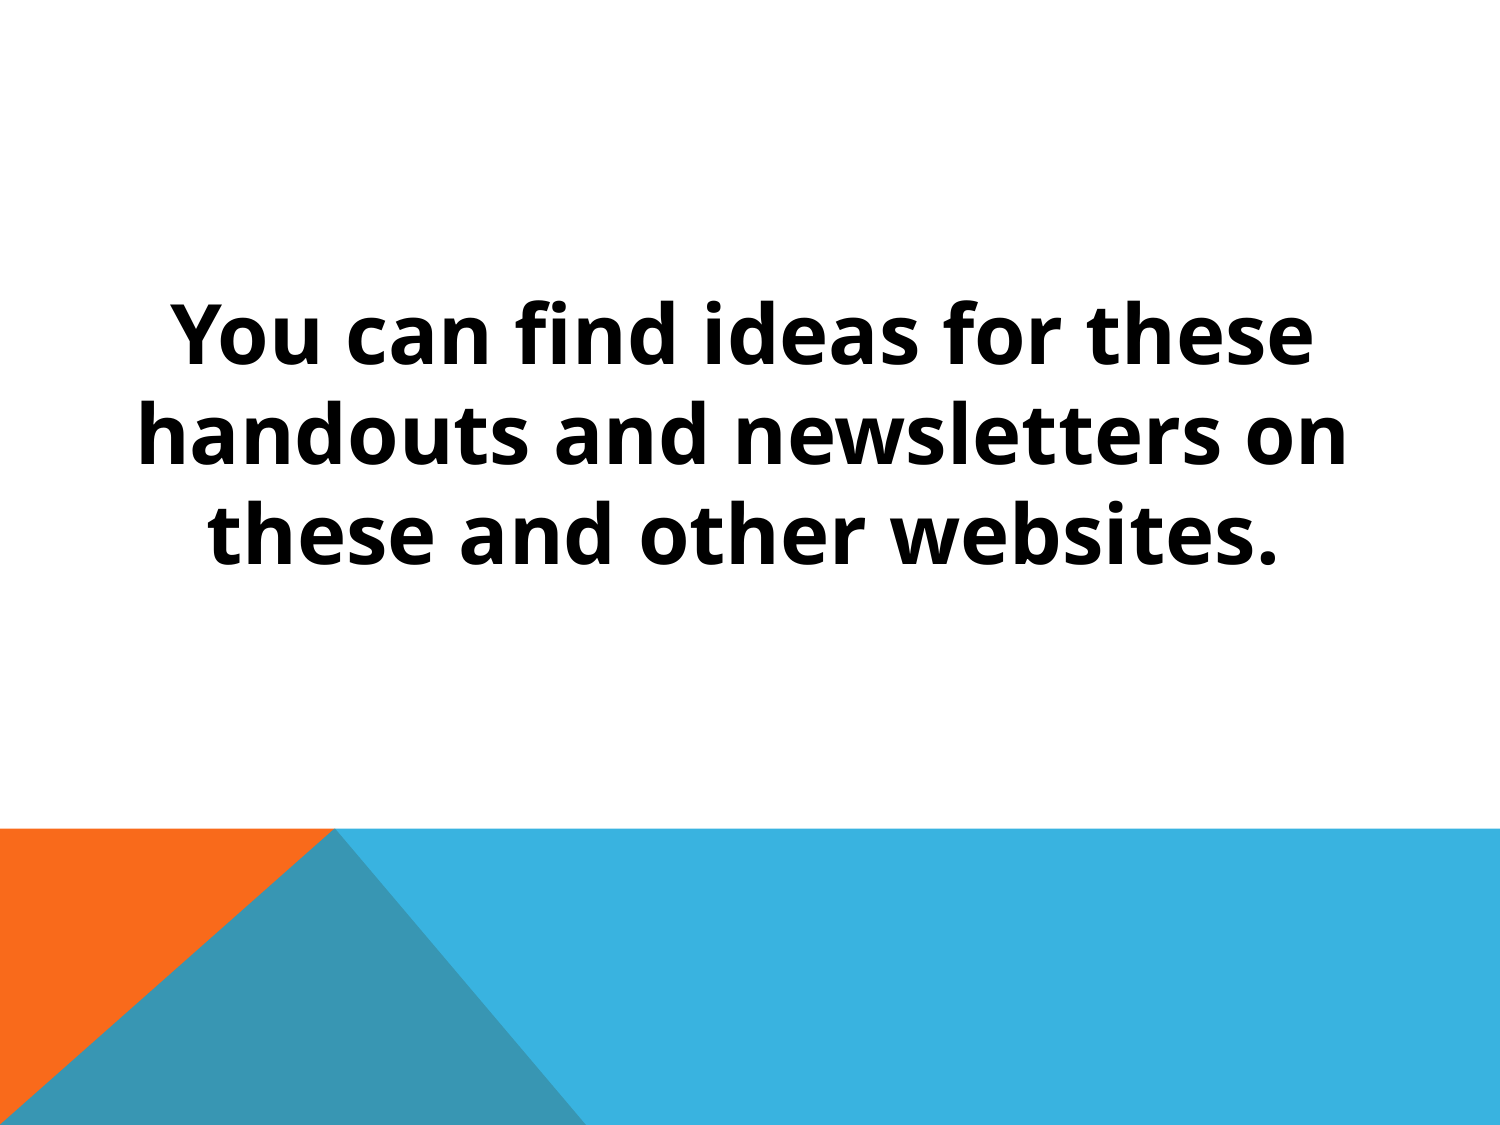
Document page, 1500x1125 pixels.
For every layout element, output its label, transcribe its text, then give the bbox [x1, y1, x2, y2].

list You can find ideas for these handouts and newsletters on these and other websites. [24, 37, 1463, 825]
